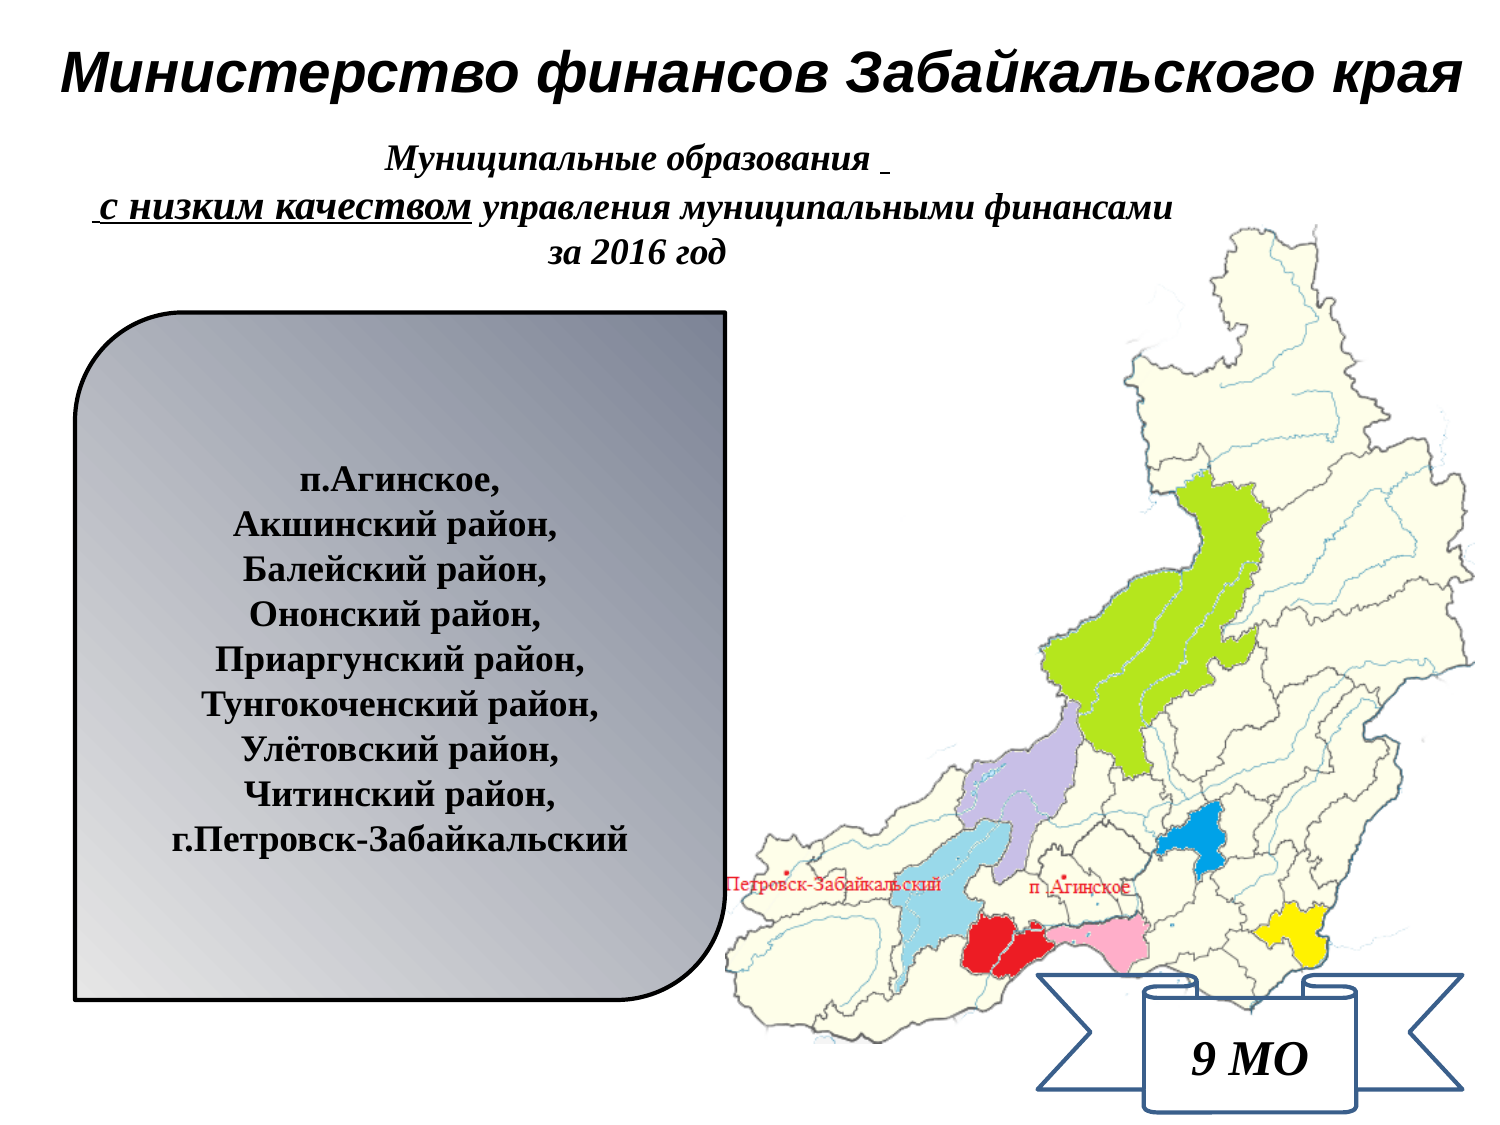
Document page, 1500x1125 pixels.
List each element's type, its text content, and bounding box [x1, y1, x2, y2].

text_box п.Агинское, Акшинский район, Балейский район, Ононский район, Приаргунский район, Тунгокоченский район, Улётовский район, Читинский район, г.Петровск-Забайкальский [72, 310, 719, 1003]
text_box 9 МО [1035, 1052, 1465, 1115]
text_box Муниципальные образования с низким качеством управления муниципальными финансами за 2016 год [62, 125, 1213, 280]
picture [724, 224, 1476, 1044]
text_box Министерство финансов Забайкальского края [0, 0, 1500, 163]
